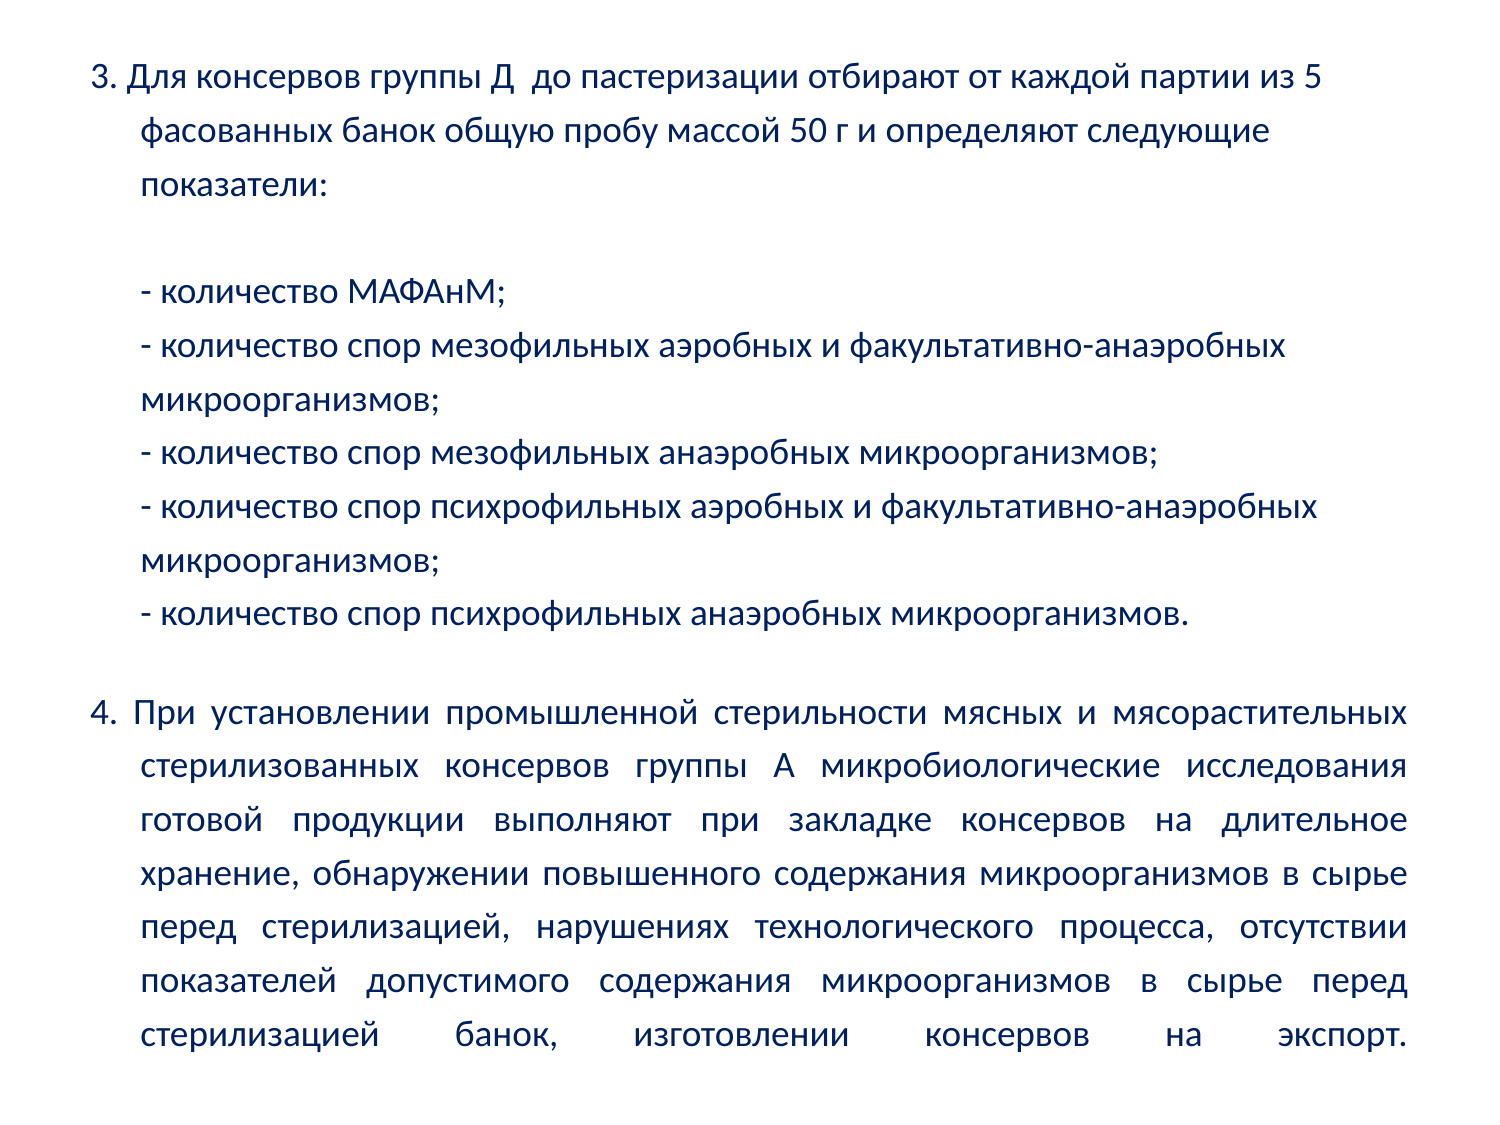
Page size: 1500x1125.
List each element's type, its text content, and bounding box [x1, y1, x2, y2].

list 3. Для консервов группы Д до пастеризации отбирают от каждой партии из 5 фасованных банок общую пробу массой 50 г и определяют следующие показатели: - количество МАФАнМ; - количество спор мезофильных аэробных и факультативно-анаэробных микроорганизмов; - количество спор мезофильных анаэробных микроорганизмов; - количество спор психрофильных аэробных и факультативно-анаэробных микроорганизмов; - количество спор психрофильных анаэробных микроорганизмов. 4. При установлении промышленной стерильности мясных и мясорастительных стерилизованных консервов группы А микробиологические исследования готовой продукции выполняют при закладке консервов на длительное хранение, обнаружении повышенного содержания микроорганизмов в сырье перед стерилизацией, нарушениях технологического процесса, отсутствии показателей допустимого содержания микроорганизмов в сырье перед стерилизацией банок, изготовлении консервов на экспорт. [75, 35, 1425, 1125]
